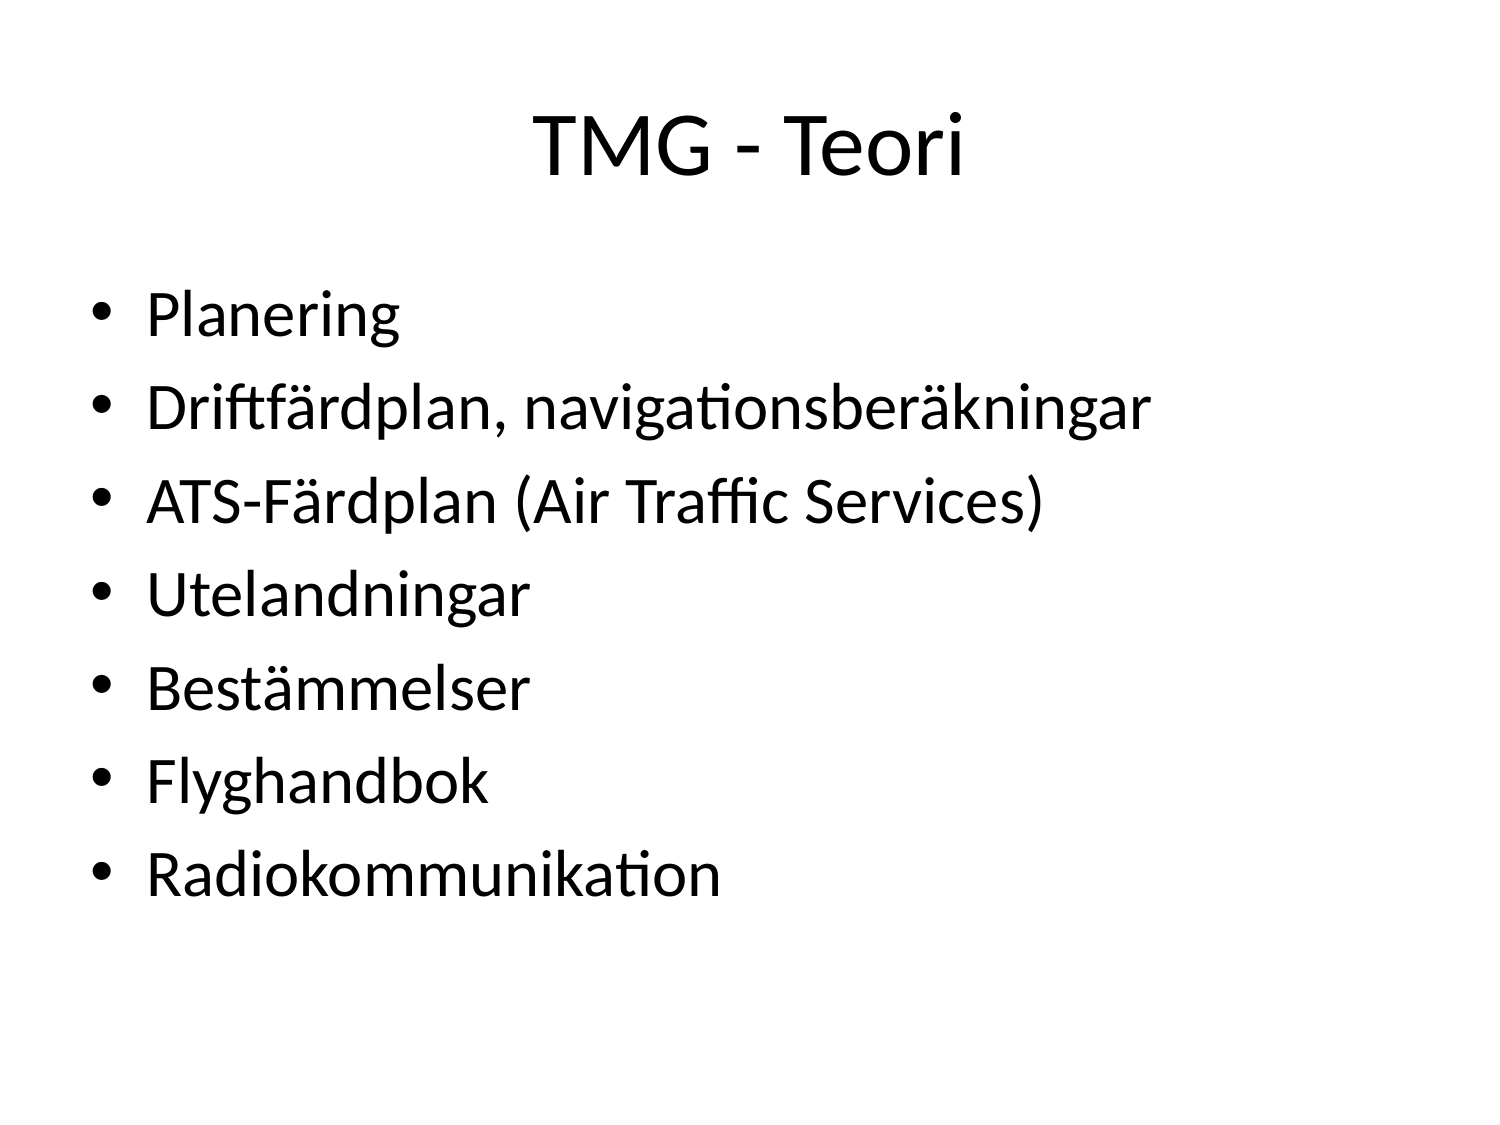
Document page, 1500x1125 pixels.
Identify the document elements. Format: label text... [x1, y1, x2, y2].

list Planering Driftfärdplan, navigationsberäkningar ATS-Färdplan (Air Traffic Services) Utelandningar Bestämmelser Flyghandbok Radiokommunikation [75, 262, 1425, 1005]
title TMG - Teori [75, 45, 1425, 233]
